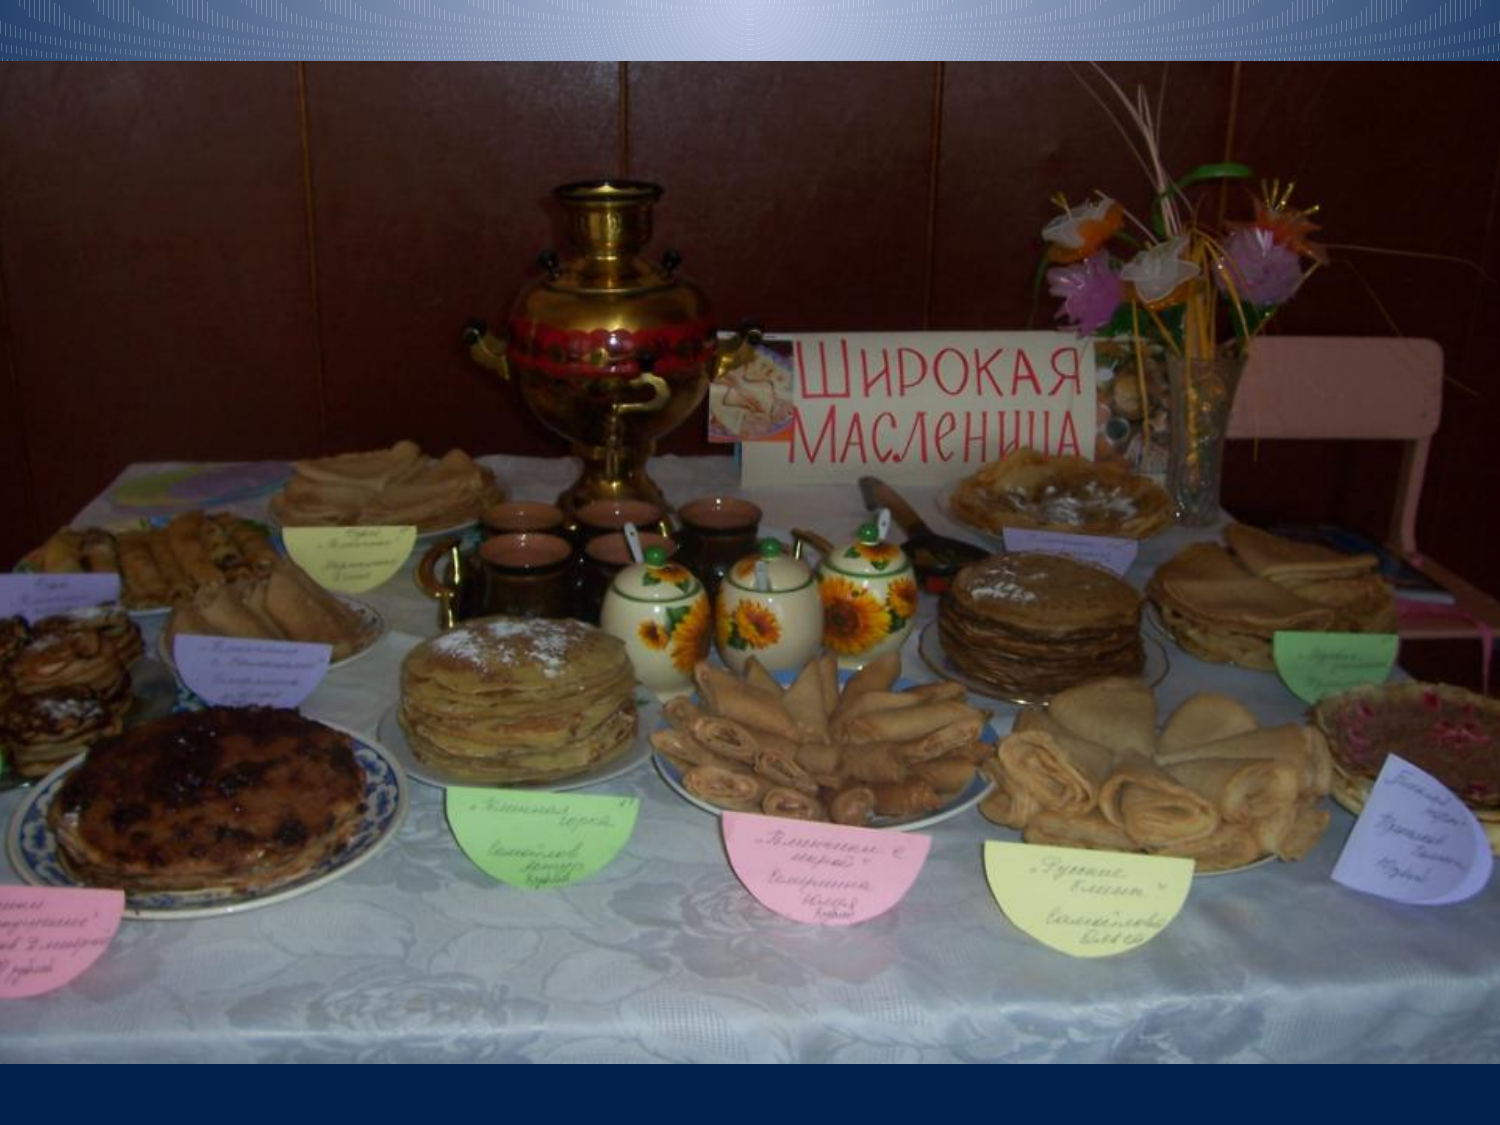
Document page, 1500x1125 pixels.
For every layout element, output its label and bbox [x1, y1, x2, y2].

picture [0, 61, 1500, 1064]
